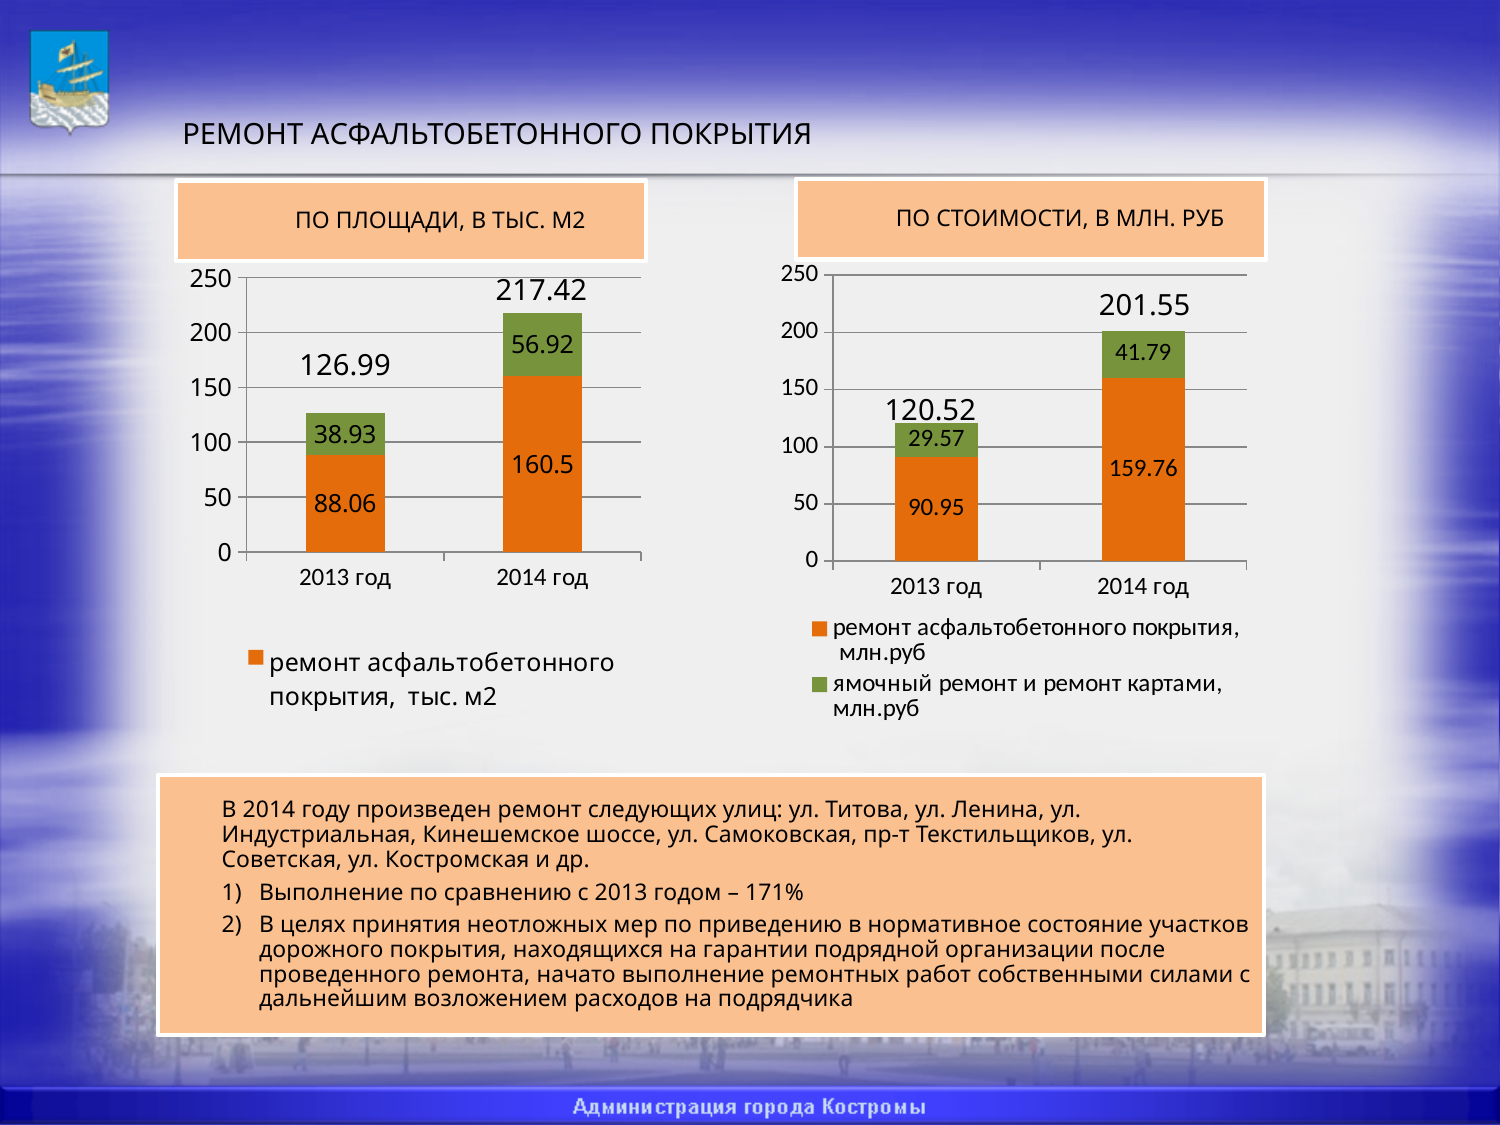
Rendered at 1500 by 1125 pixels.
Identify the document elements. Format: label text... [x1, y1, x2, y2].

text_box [176, 180, 647, 262]
picture [0, 0, 1500, 1125]
chart [162, 259, 661, 774]
chart [757, 254, 1270, 811]
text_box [795, 178, 1267, 260]
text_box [157, 774, 1264, 1036]
text_box РЕМОНТ АСФАЛЬТОБЕТОННОГО ПОКРЫТИЯ [157, 106, 1181, 159]
